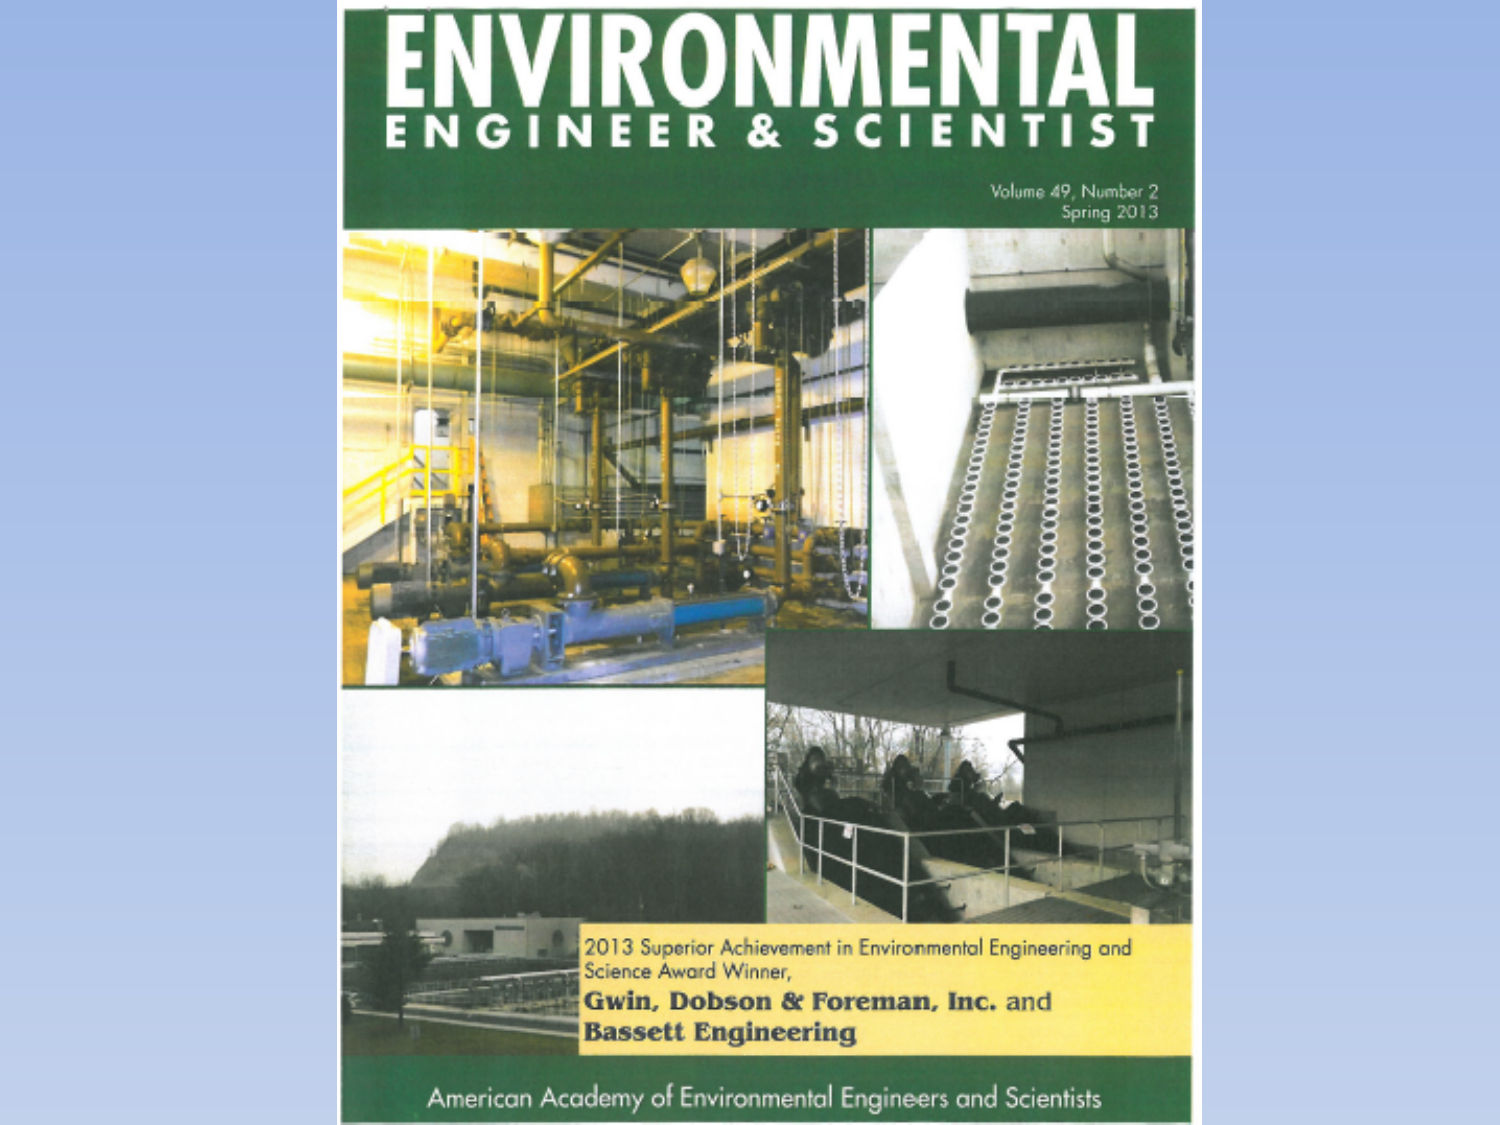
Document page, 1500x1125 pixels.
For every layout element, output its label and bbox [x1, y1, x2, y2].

picture [337, 0, 1202, 1125]
